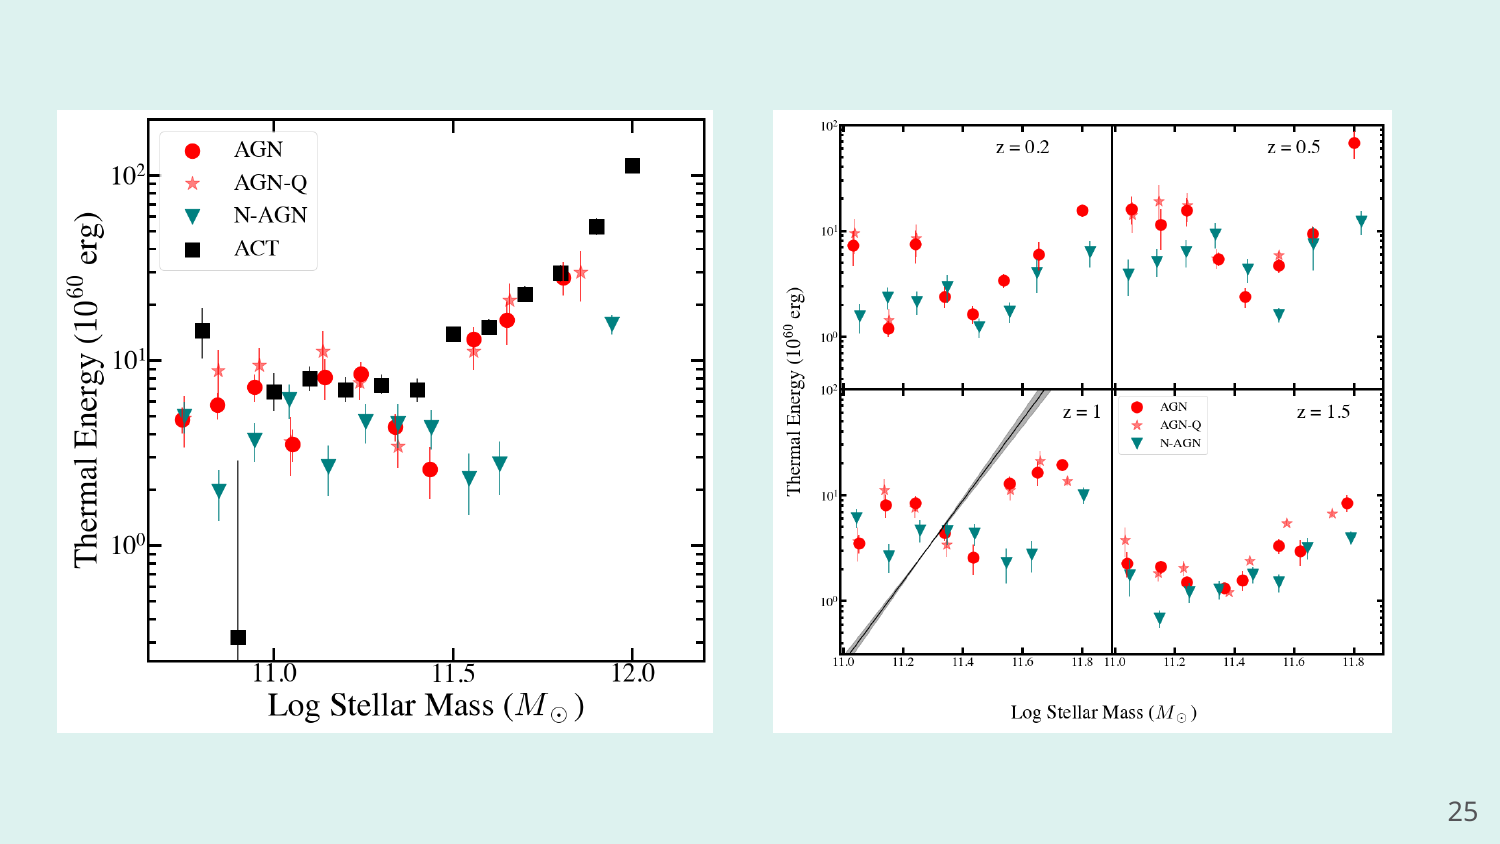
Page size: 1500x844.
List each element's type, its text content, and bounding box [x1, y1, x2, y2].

picture [57, 110, 713, 734]
slide_number 25 [1403, 779, 1494, 844]
picture [772, 110, 1392, 734]
